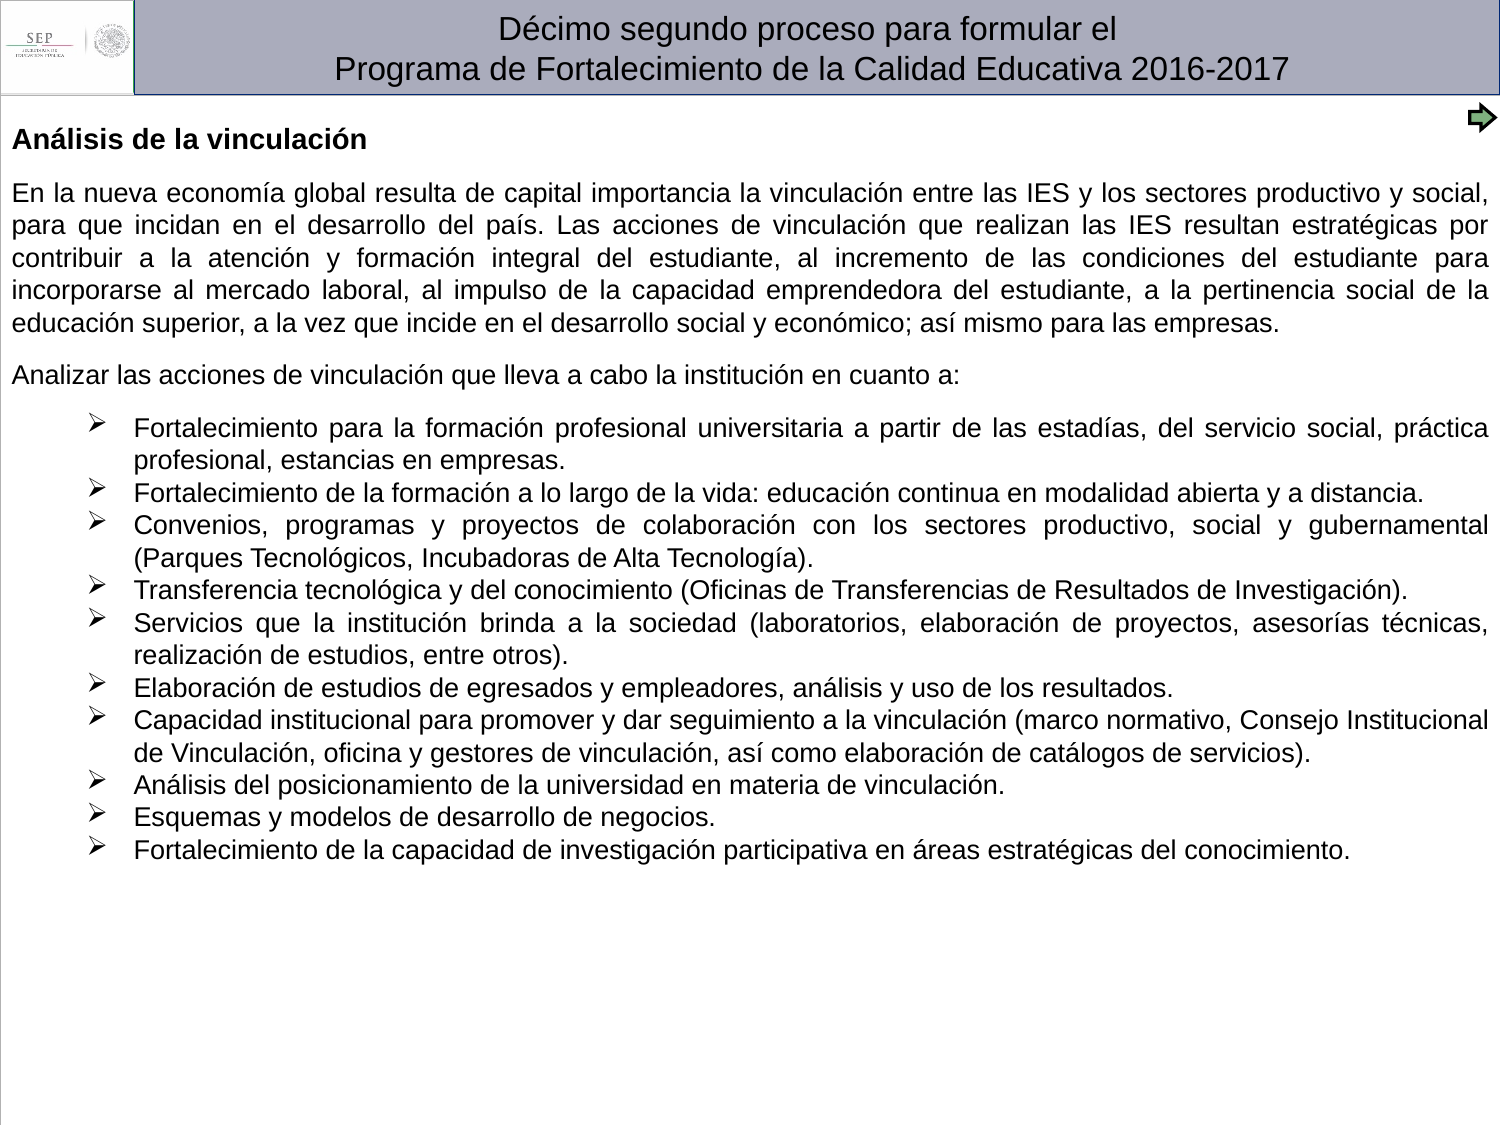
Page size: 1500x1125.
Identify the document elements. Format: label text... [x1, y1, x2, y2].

text_box [0, 0, 1500, 1125]
text_box Décimo segundo proceso para formular el Programa de Fortalecimiento de la Calidad Educativa 2016-2017 [134, 0, 1500, 95]
text_box [1469, 105, 1496, 130]
